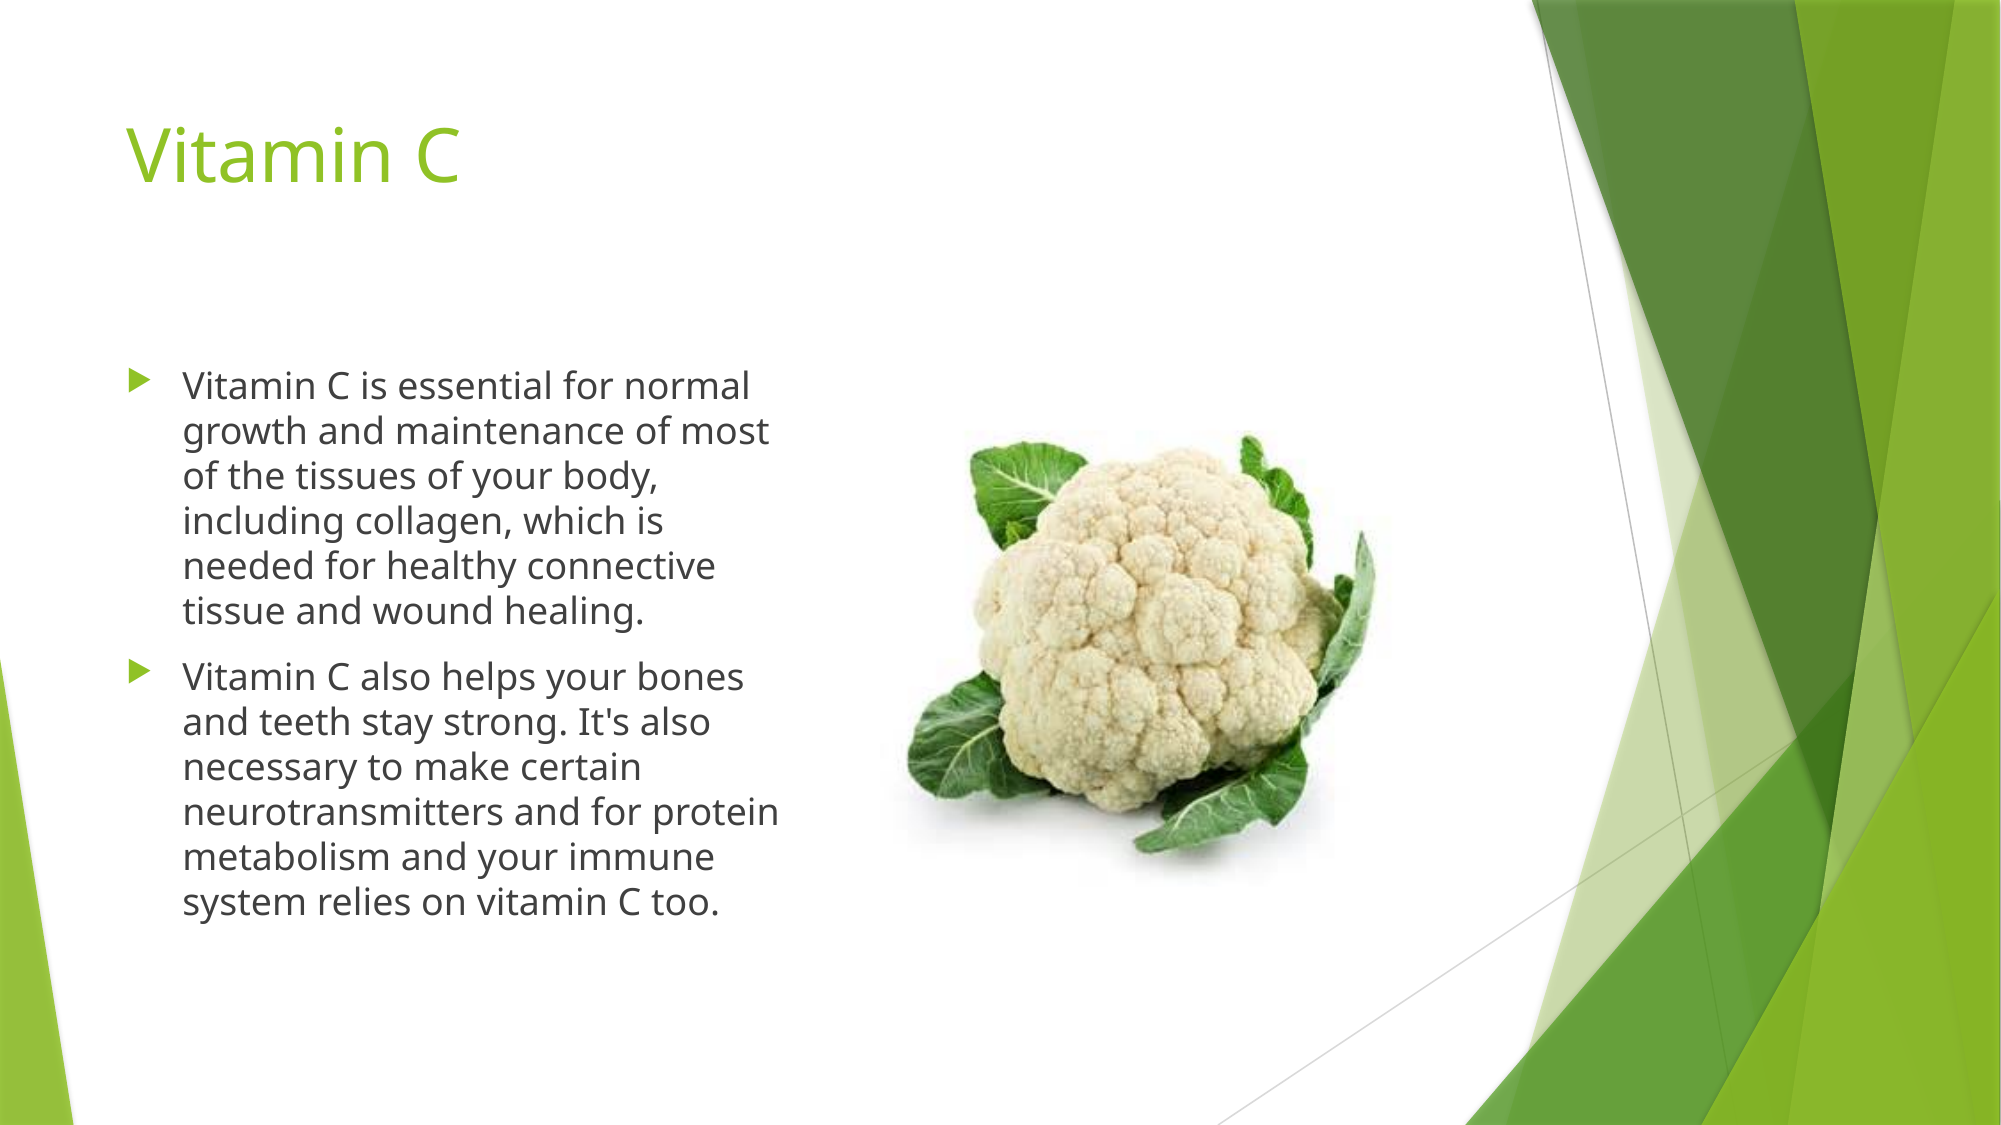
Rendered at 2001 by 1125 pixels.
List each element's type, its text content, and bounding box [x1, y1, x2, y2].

title Vitamin C [111, 99, 1522, 317]
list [879, 374, 1413, 908]
list Vitamin C is essential for normal growth and maintenance of most of the tissues of your body, including collagen, which is needed for healthy connective tissue and wound healing. Vitamin C also helps your bones and teeth stay strong. It's also necessary to make certain neurotransmitters and for protein metabolism and your immune system relies on vitamin C too. [111, 354, 798, 992]
